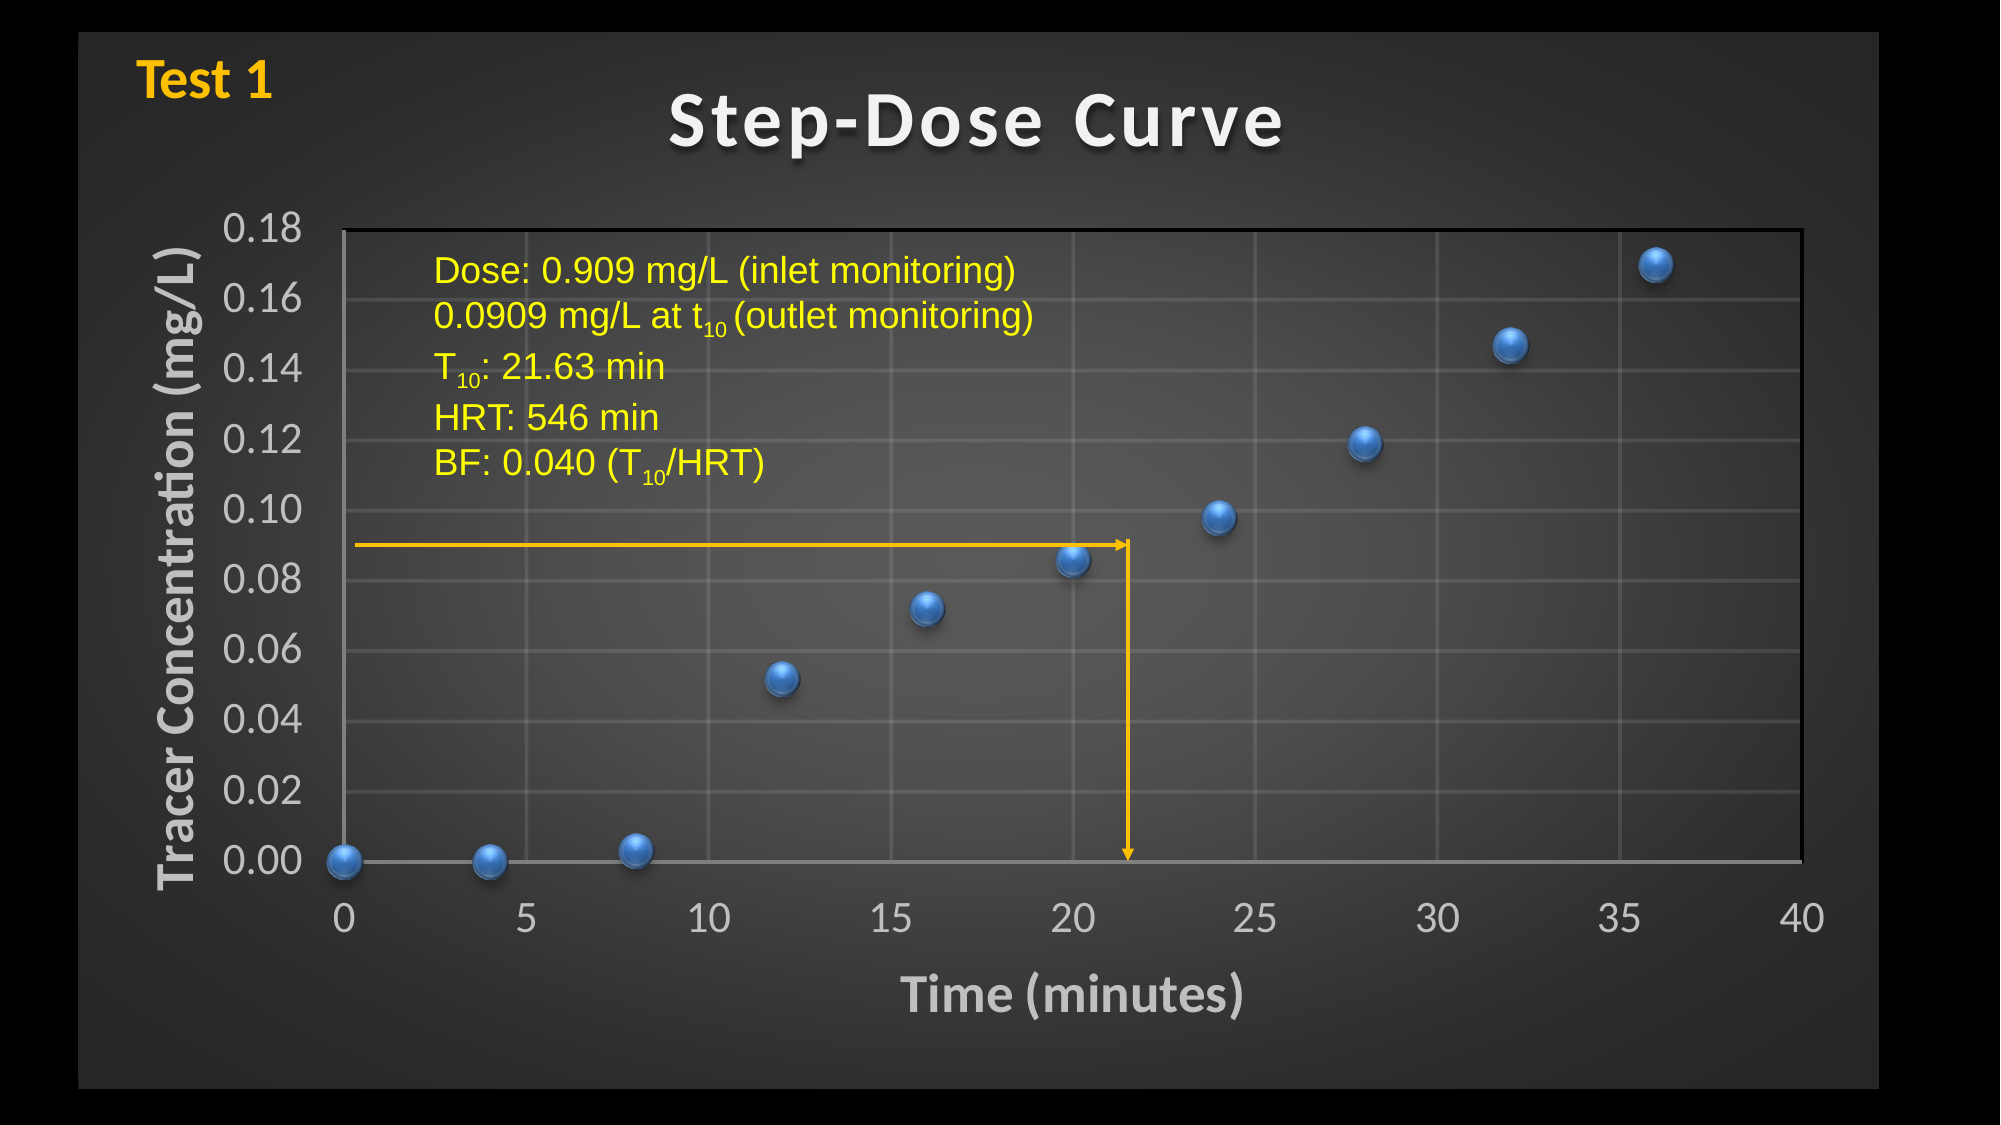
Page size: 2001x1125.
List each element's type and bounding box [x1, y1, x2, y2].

picture [77, 32, 1879, 1090]
